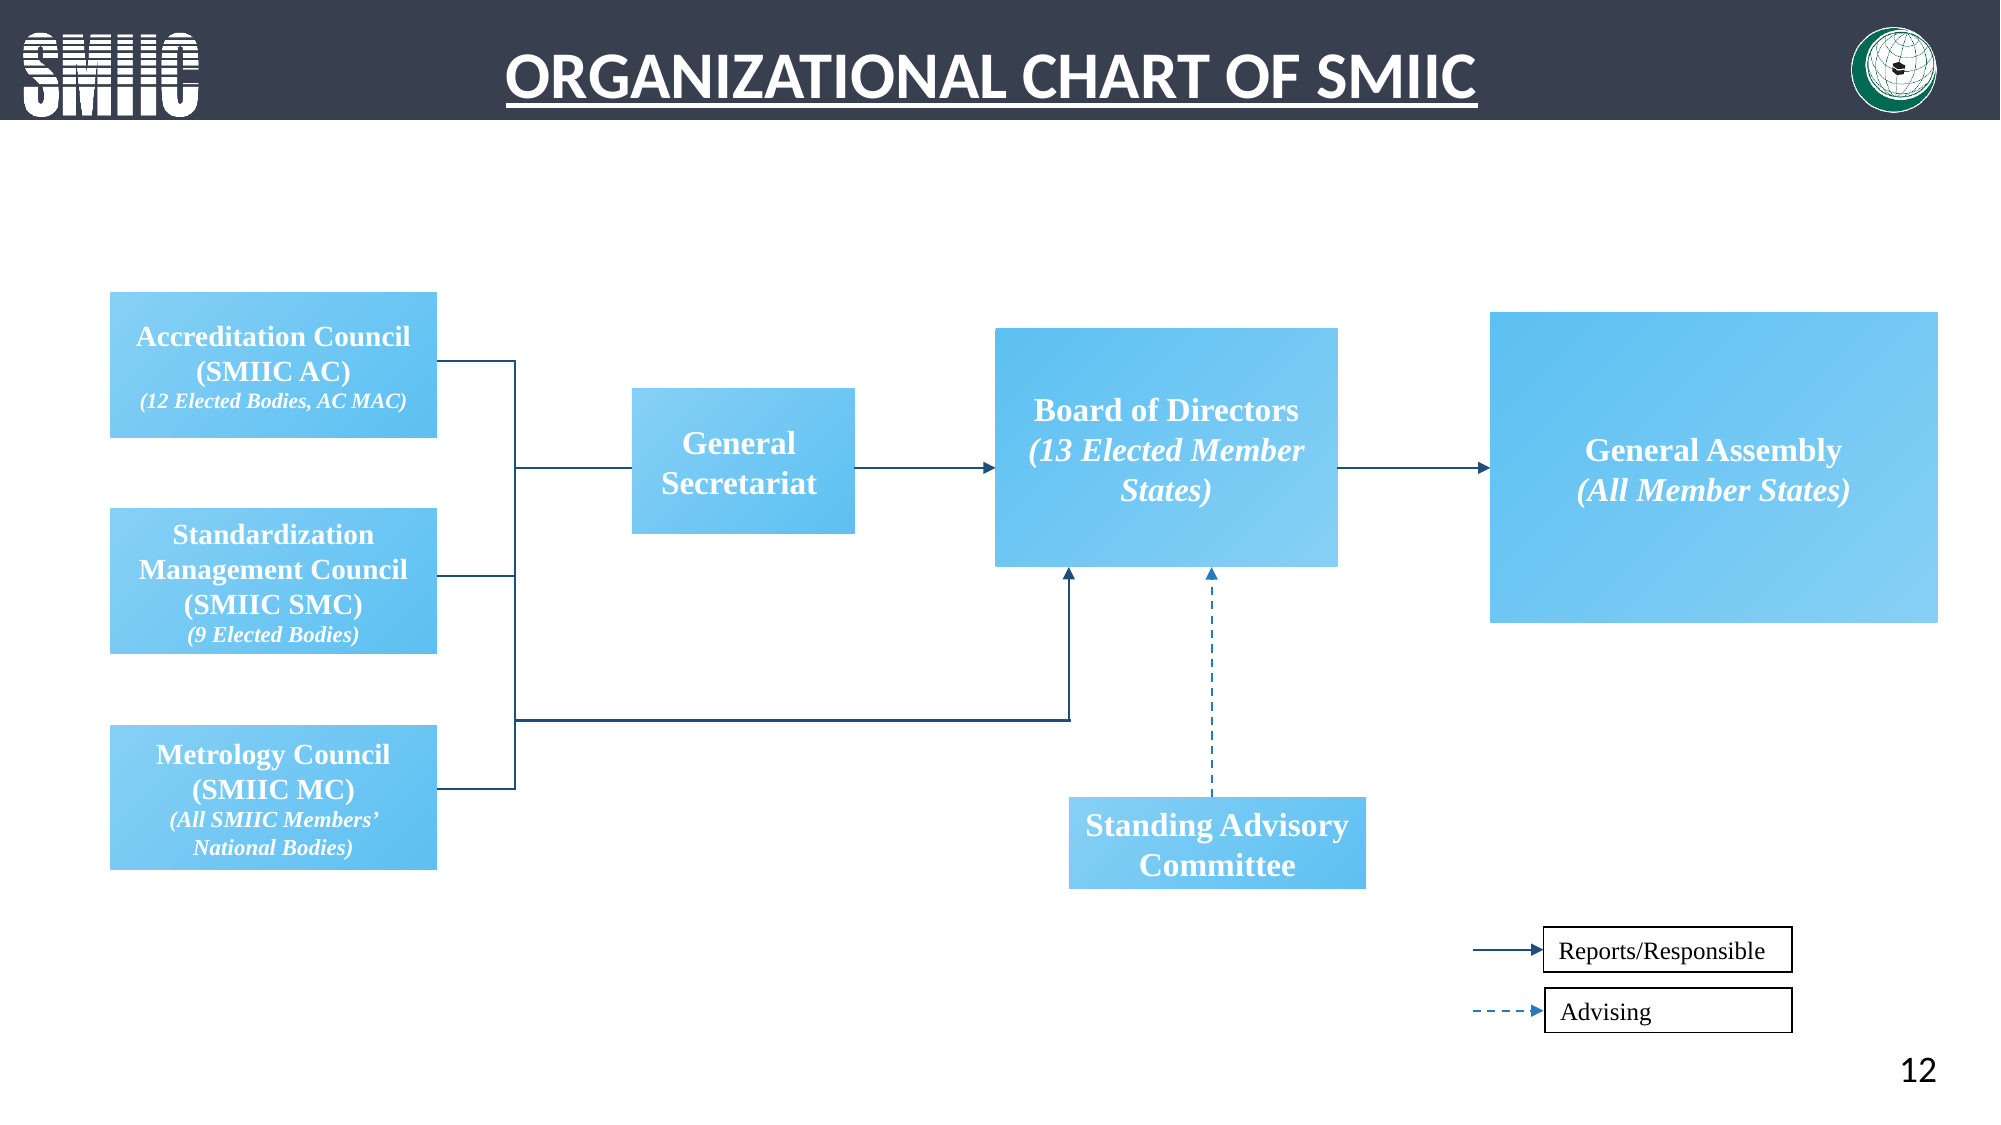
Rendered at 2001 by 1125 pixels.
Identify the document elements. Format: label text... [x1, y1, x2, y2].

text_box Board of Directors (13 Elected Member States) [995, 327, 1339, 568]
text_box Accreditation Council (SMIIC AC) (12 Elected Bodies, AC MAC) [109, 292, 438, 438]
text_box Reports/Responsible [1543, 927, 1792, 972]
picture [1849, 25, 1938, 114]
picture [19, 30, 202, 119]
text_box Advising [1545, 987, 1792, 1033]
text_box General Assembly (All Member States) [1489, 312, 1939, 624]
text_box [0, 0, 2000, 121]
text_box Standardization Management Council (SMIIC SMC) (9 Elected Bodies) [109, 508, 438, 655]
text_box 12 [1884, 1037, 2000, 1097]
text_box ORGANIZATIONAL CHART OF SMIIC [491, 24, 1509, 120]
text_box Metrology Council (SMIIC MC) (All SMIIC Members’ National Bodies) [109, 724, 438, 871]
text_box Standing Advisory Committee [1068, 796, 1367, 890]
text_box General Secretariat [631, 388, 856, 534]
